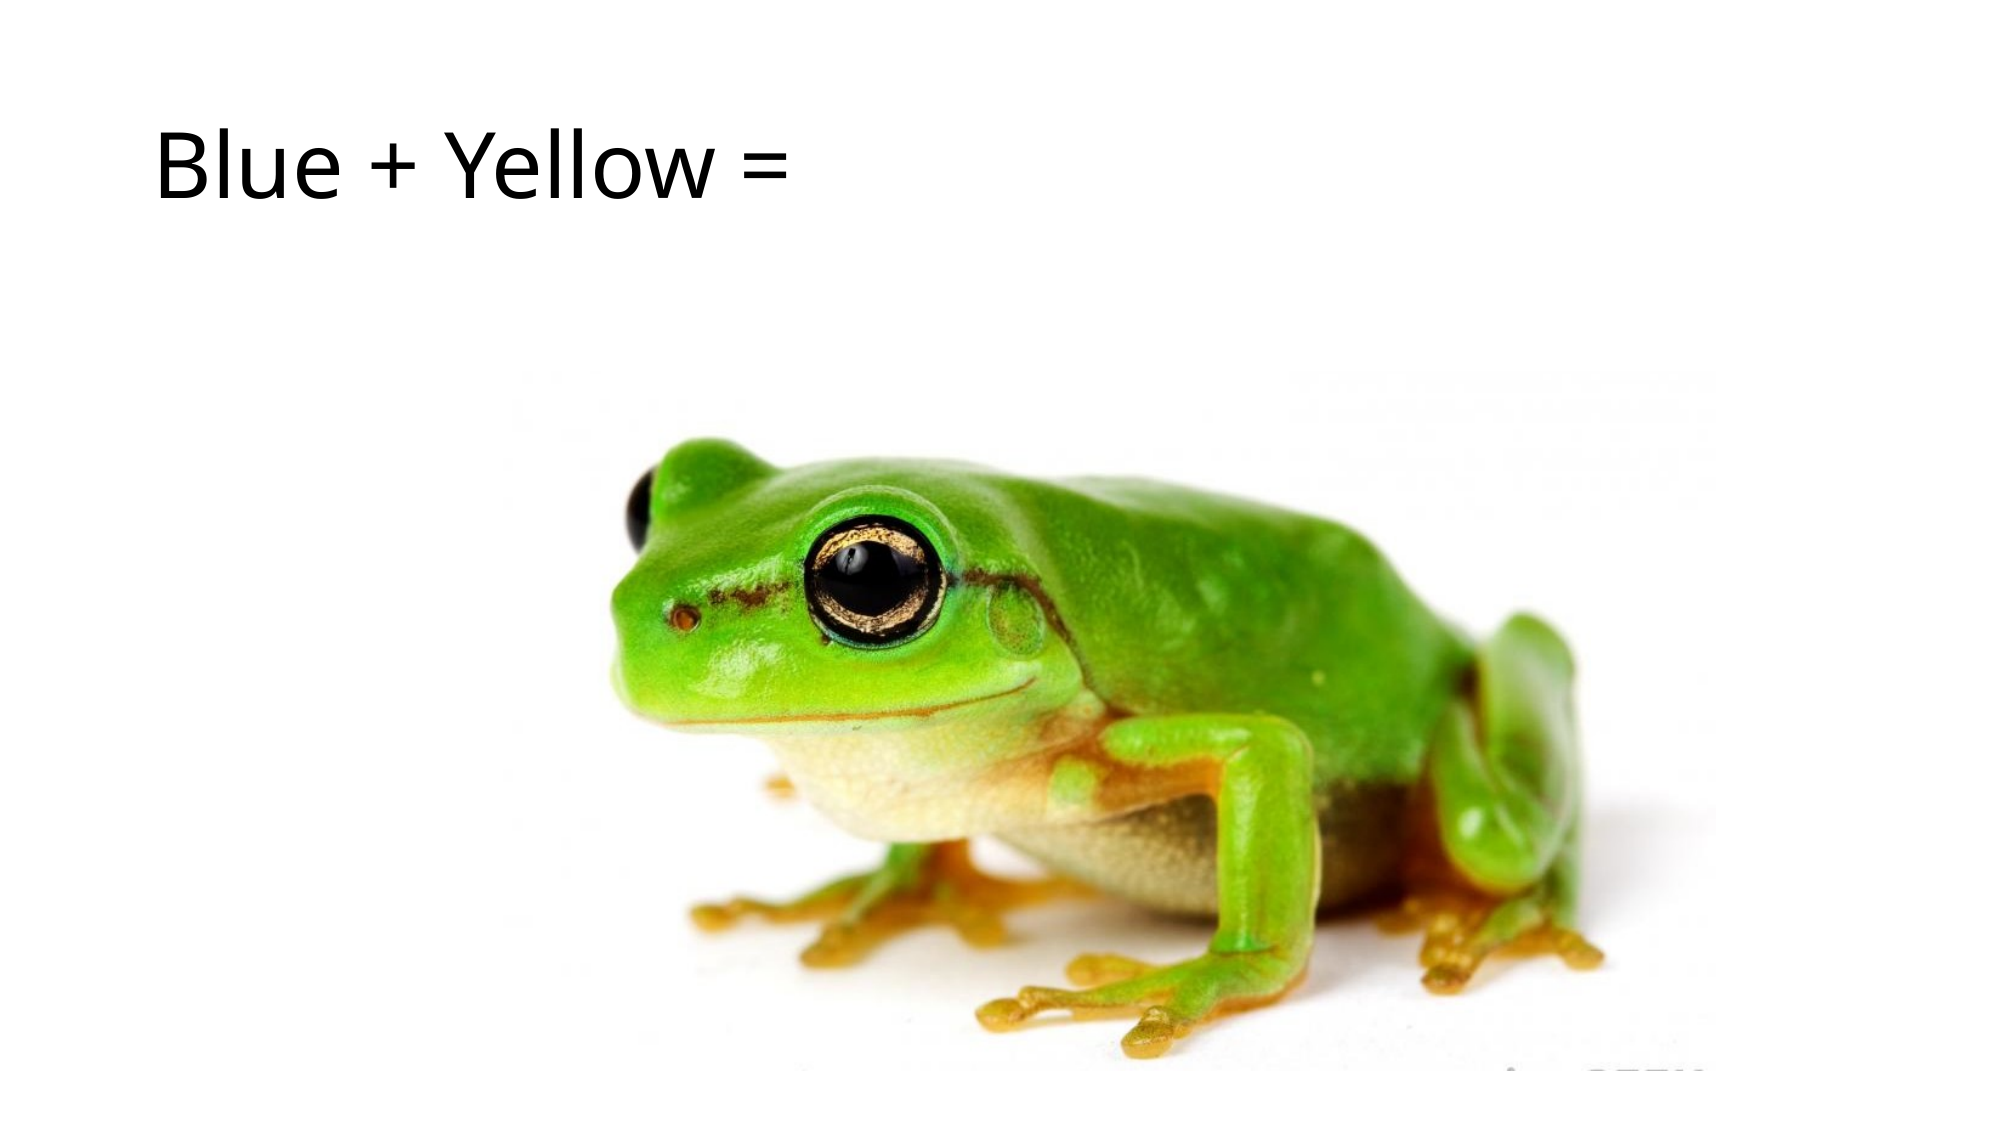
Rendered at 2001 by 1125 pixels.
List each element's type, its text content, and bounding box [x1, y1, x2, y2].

title Blue + Yellow = [137, 59, 1863, 278]
picture [503, 371, 1716, 1071]
